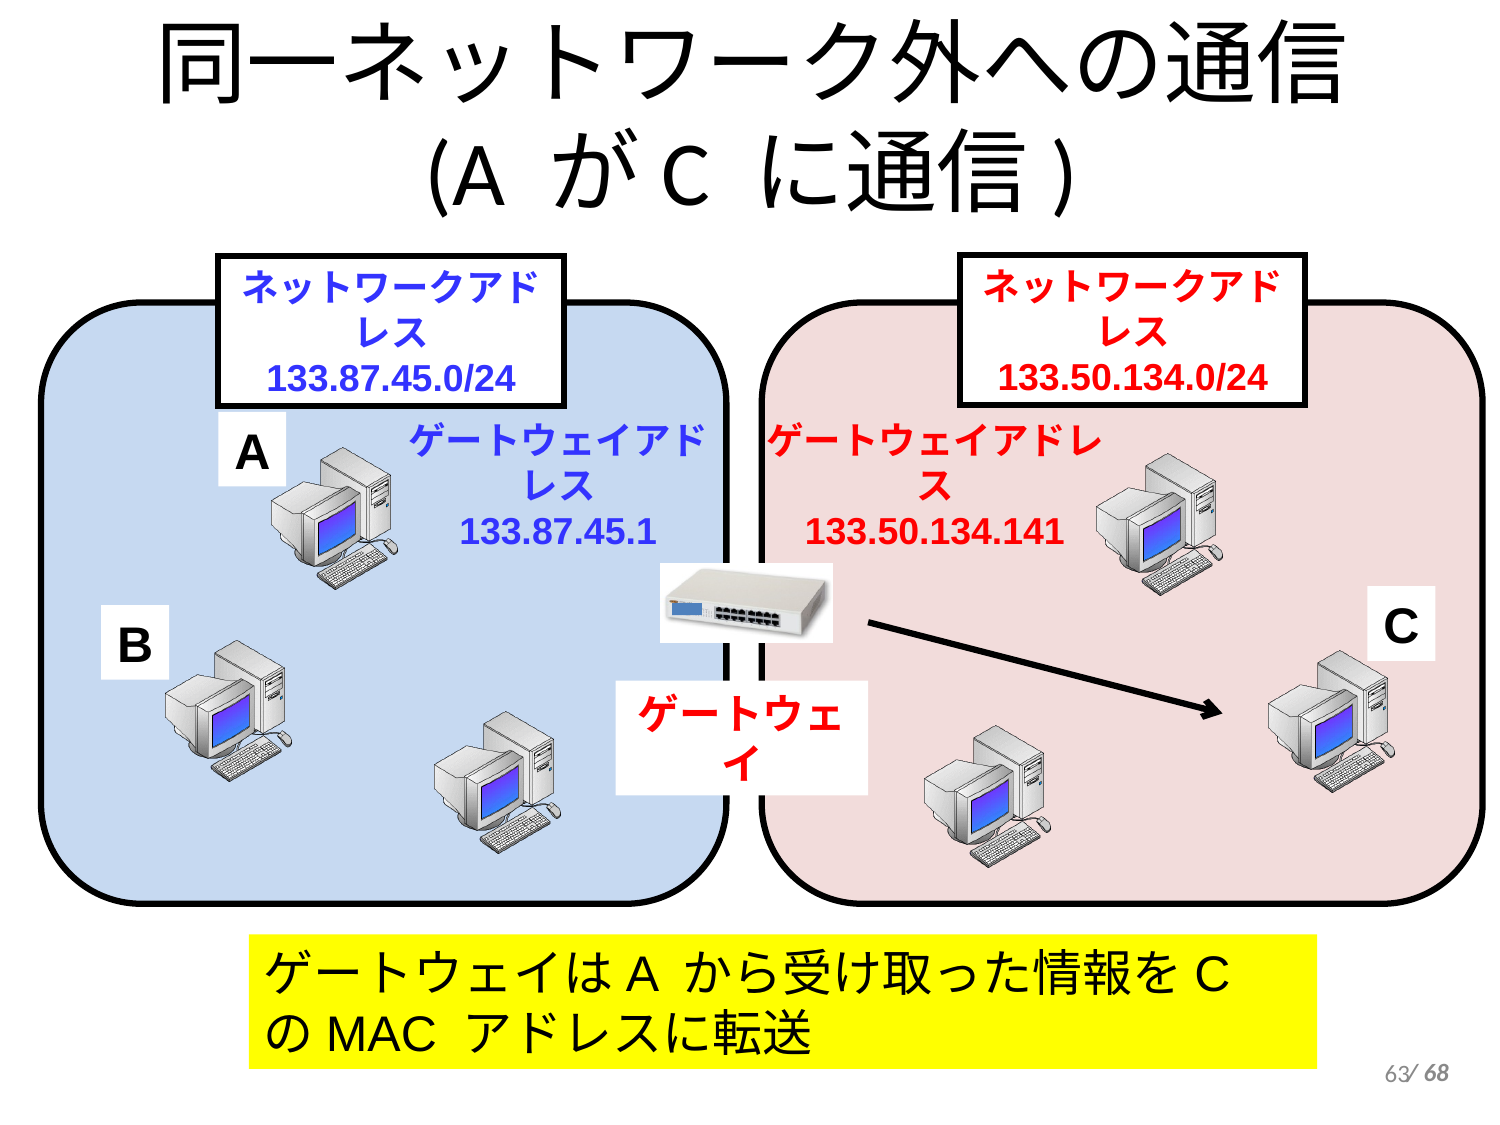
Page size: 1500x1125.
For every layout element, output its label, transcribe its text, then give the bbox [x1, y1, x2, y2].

text_box 同一ネットワーク外への通信 (A がC に通信) [76, 20, 1427, 208]
slide_number 63 [1074, 1042, 1426, 1103]
text_box ゲートウェイはA から受け取った情報をC のMAC アドレスに転送 [248, 934, 1318, 1069]
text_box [40, 254, 1483, 904]
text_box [867, 621, 1223, 714]
